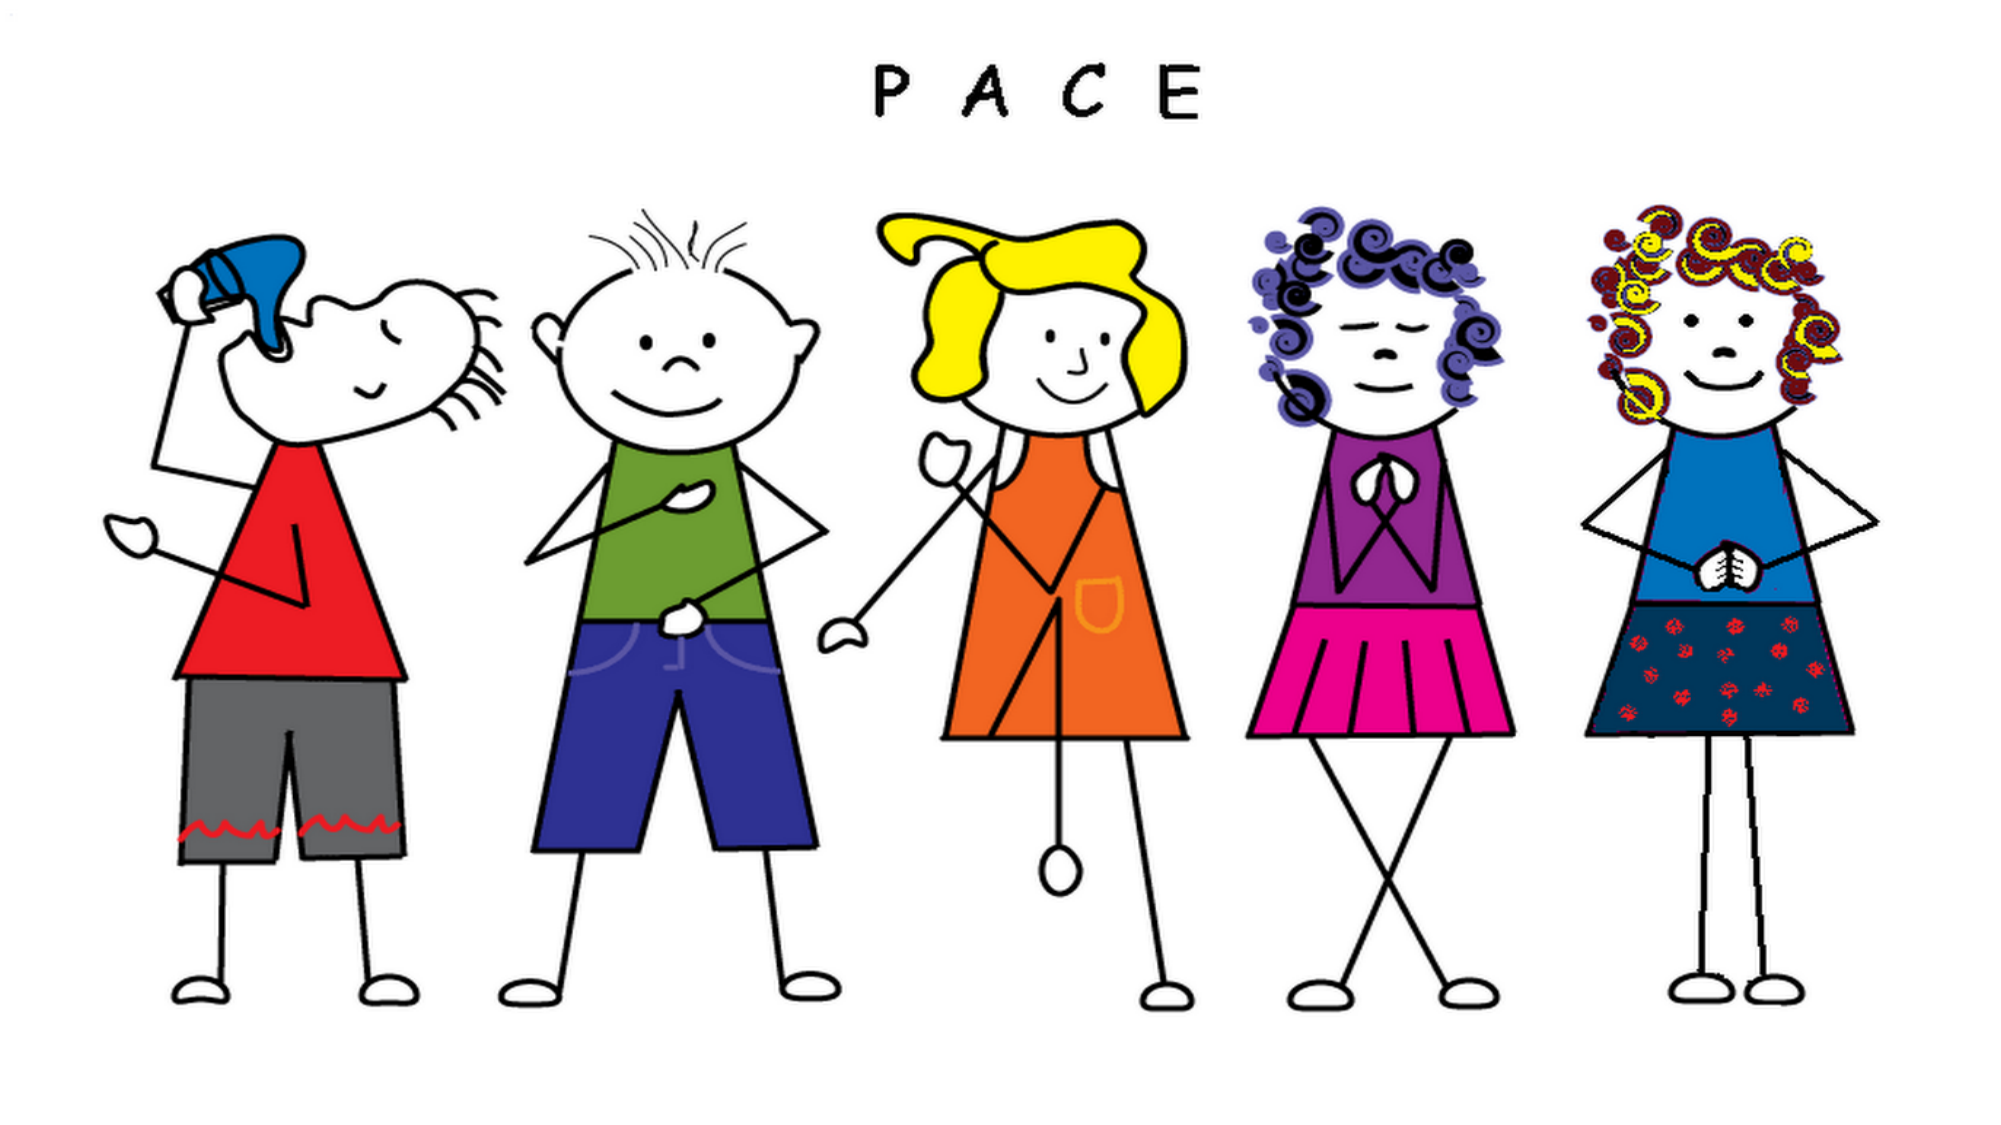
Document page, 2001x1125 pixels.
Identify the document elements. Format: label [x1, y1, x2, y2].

list [0, 0, 2000, 1125]
